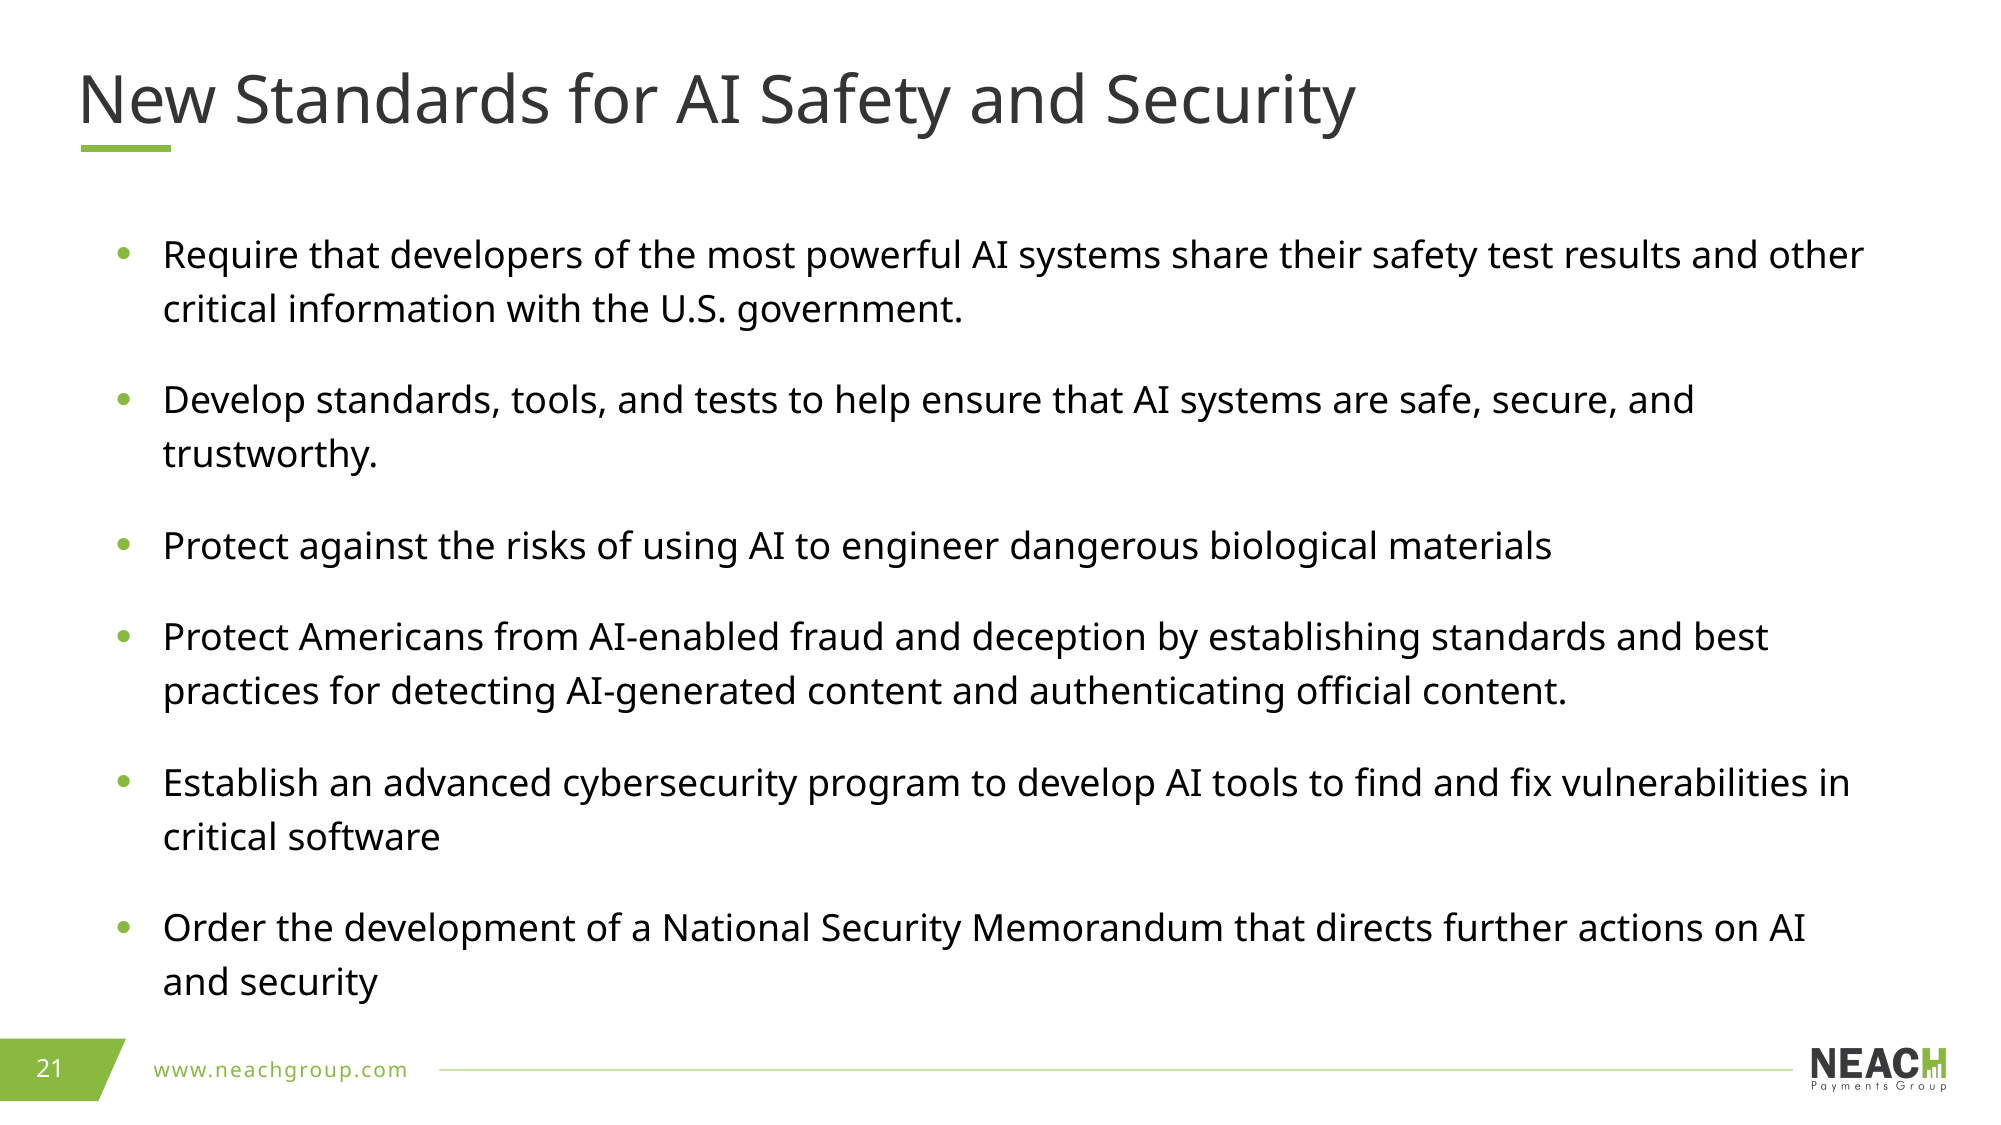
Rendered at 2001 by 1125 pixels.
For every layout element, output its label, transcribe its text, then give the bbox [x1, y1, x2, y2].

list Require that developers of the most powerful AI systems share their safety test results and other critical information with the U.S. government. Develop standards, tools, and tests to help ensure that AI systems are safe, secure, and trustworthy. Protect against the risks of using AI to engineer dangerous biological materials Protect Americans from AI-enabled fraud and deception by establishing standards and best practices for detecting AI-generated content and authenticating official content. Establish an advanced cybersecurity program to develop AI tools to find and fix vulnerabilities in critical software Order the development of a National Security Memorandum that directs further actions on AI and security [101, 214, 1899, 969]
picture [1805, 1040, 1953, 1100]
slide_number 21 [11, 1039, 90, 1100]
title New Standards for AI Safety and Security [62, 59, 1932, 144]
